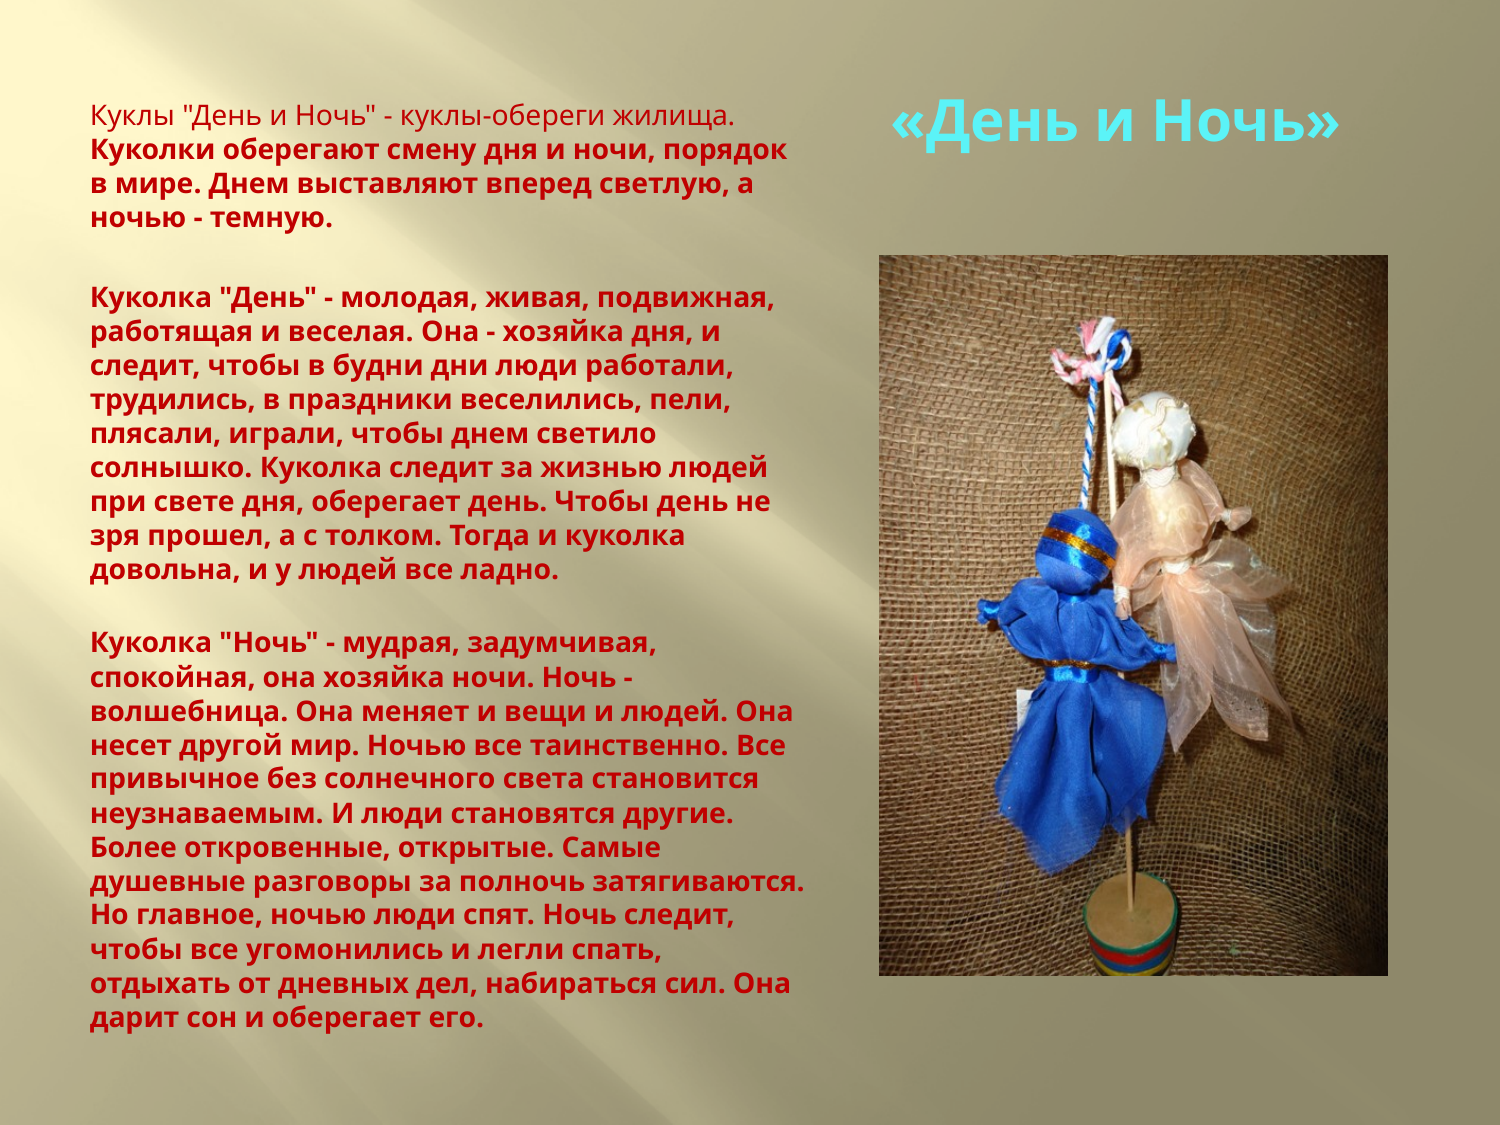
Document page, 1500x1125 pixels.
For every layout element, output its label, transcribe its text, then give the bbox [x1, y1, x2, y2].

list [879, 255, 1389, 977]
list Куклы "День и Ночь" - куклы-обереги жилища. Куколки оберегают смену дня и ночи, порядок в мире. Днем выставляют вперед светлую, а ночью - темную. Куколка "День" - молодая, живая, подвижная, работящая и веселая. Она - хозяйка дня, и следит, чтобы в будни дни люди работали, трудились, в праздники веселились, пели, плясали, играли, чтобы днем светило солнышко. Куколка следит за жизнью людей при свете дня, оберегает день. Чтобы день не зря прошел, а с толком. Тогда и куколка довольна, и у людей все ладно. Куколка "Ночь" - мудрая, задумчивая, спокойная, она хозяйка ночи. Ночь - волшебница. Она меняет и вещи и людей. Она несет другой мир. Ночью все таинственно. Все привычное без солнечного света становится неузнаваемым. И люди становятся другие. Более откровенные, открытые. Самые душевные разговоры за полночь затягиваются. Но главное, ночью люди спят. Ночь следит, чтобы все угомонились и легли спать, отдыхать от дневных дел, набираться сил. Она дарит сон и оберегает его. [75, 90, 821, 1083]
title «День и Ночь» [832, 44, 1400, 161]
